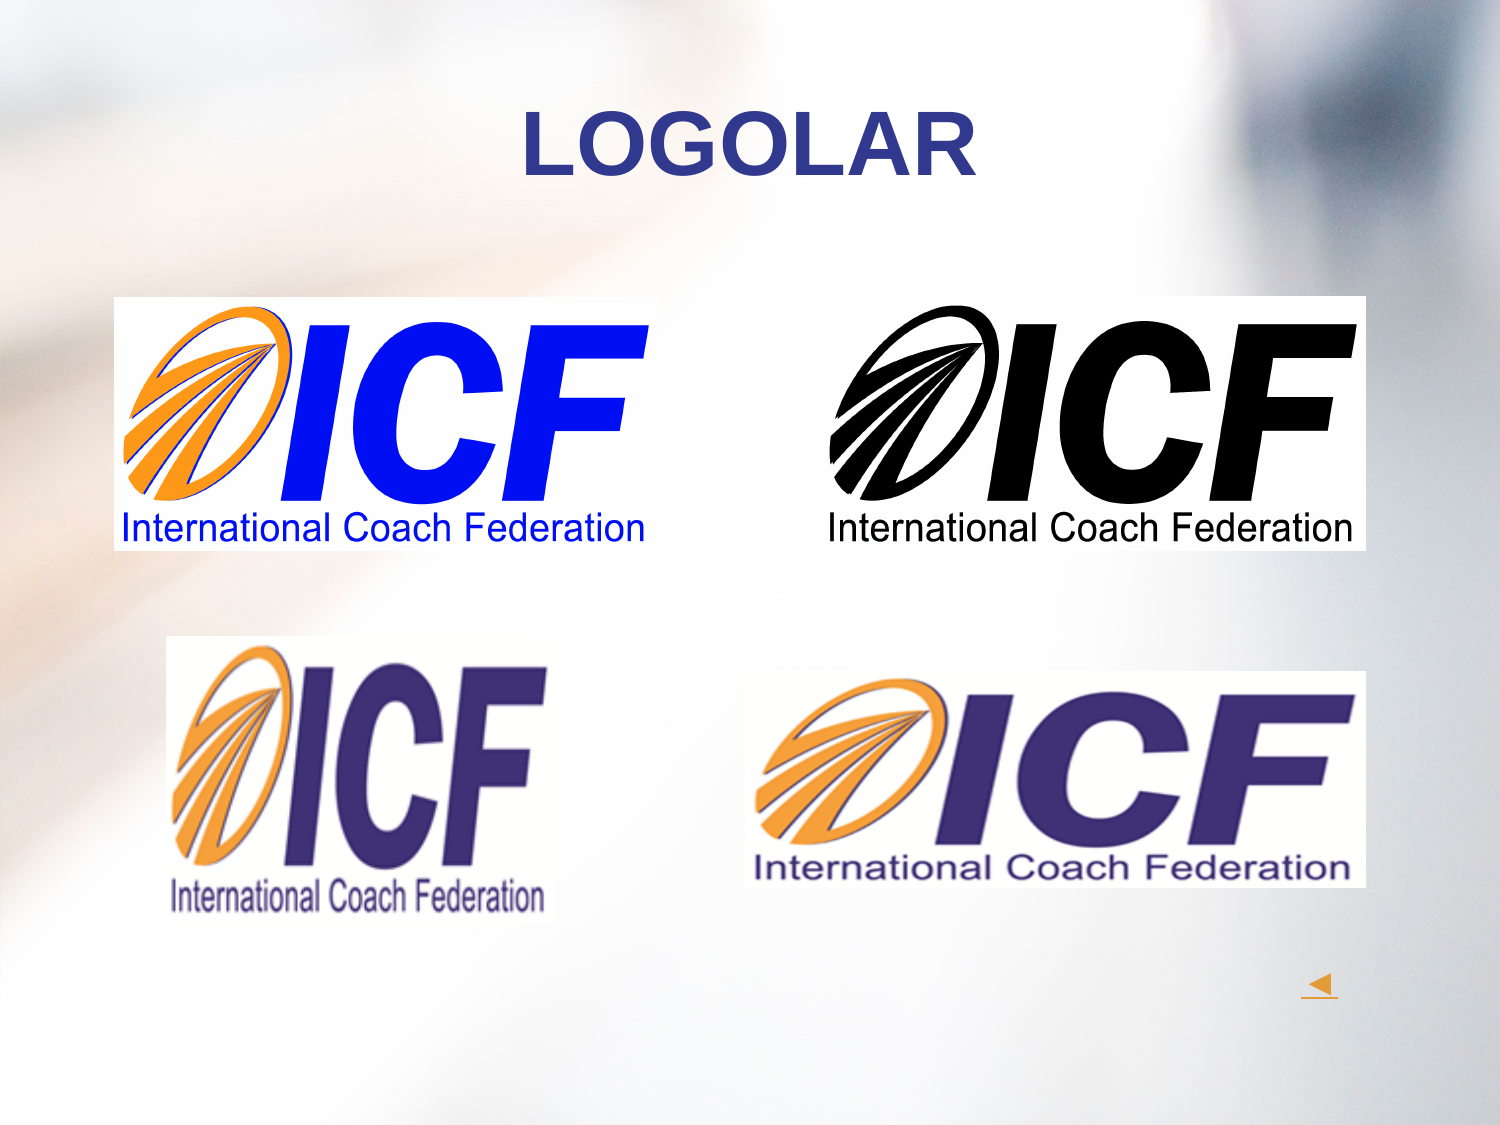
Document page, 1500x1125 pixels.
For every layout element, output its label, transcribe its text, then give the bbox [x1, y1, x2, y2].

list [745, 670, 1367, 888]
title LOGOLAR [75, 45, 1425, 233]
picture [0, 0, 1500, 1125]
text_box ◄ [1286, 950, 1354, 1010]
